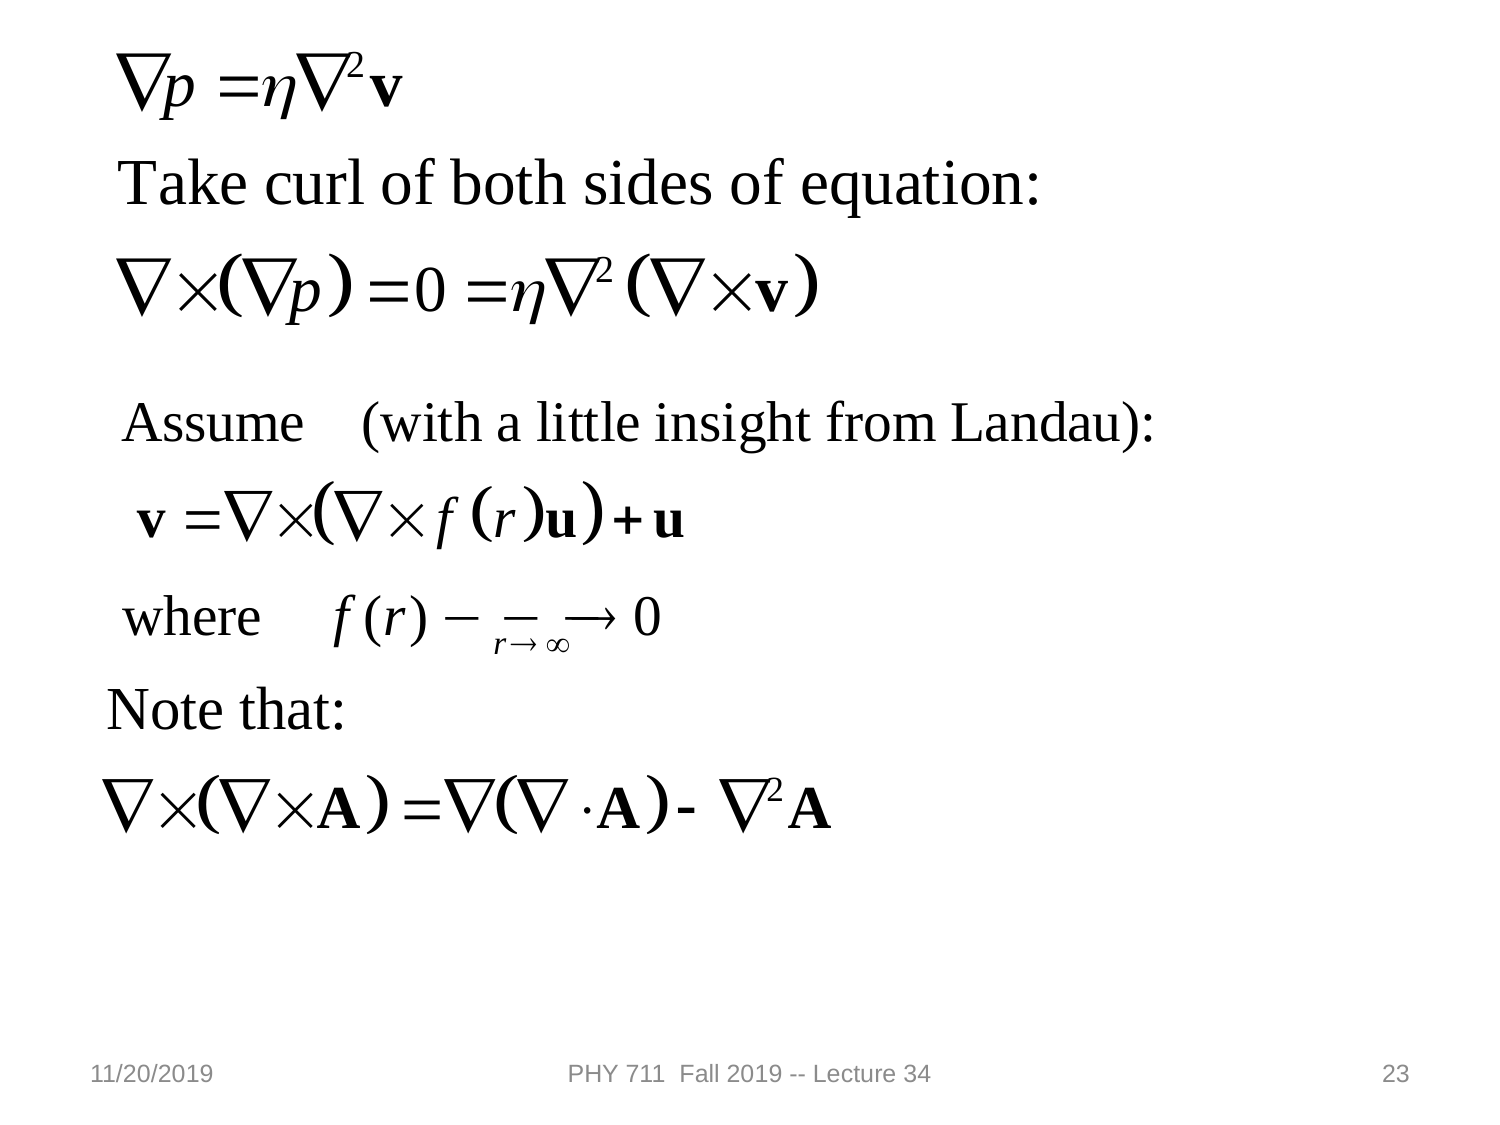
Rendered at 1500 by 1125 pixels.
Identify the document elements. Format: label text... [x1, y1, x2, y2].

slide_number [75, 1042, 425, 1103]
footer PHY 711 Fall 2019 -- Lecture 34 [512, 1042, 988, 1103]
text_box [112, 37, 1046, 344]
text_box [115, 393, 1160, 663]
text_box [98, 678, 839, 859]
slide_number 23 [1074, 1042, 1425, 1103]
